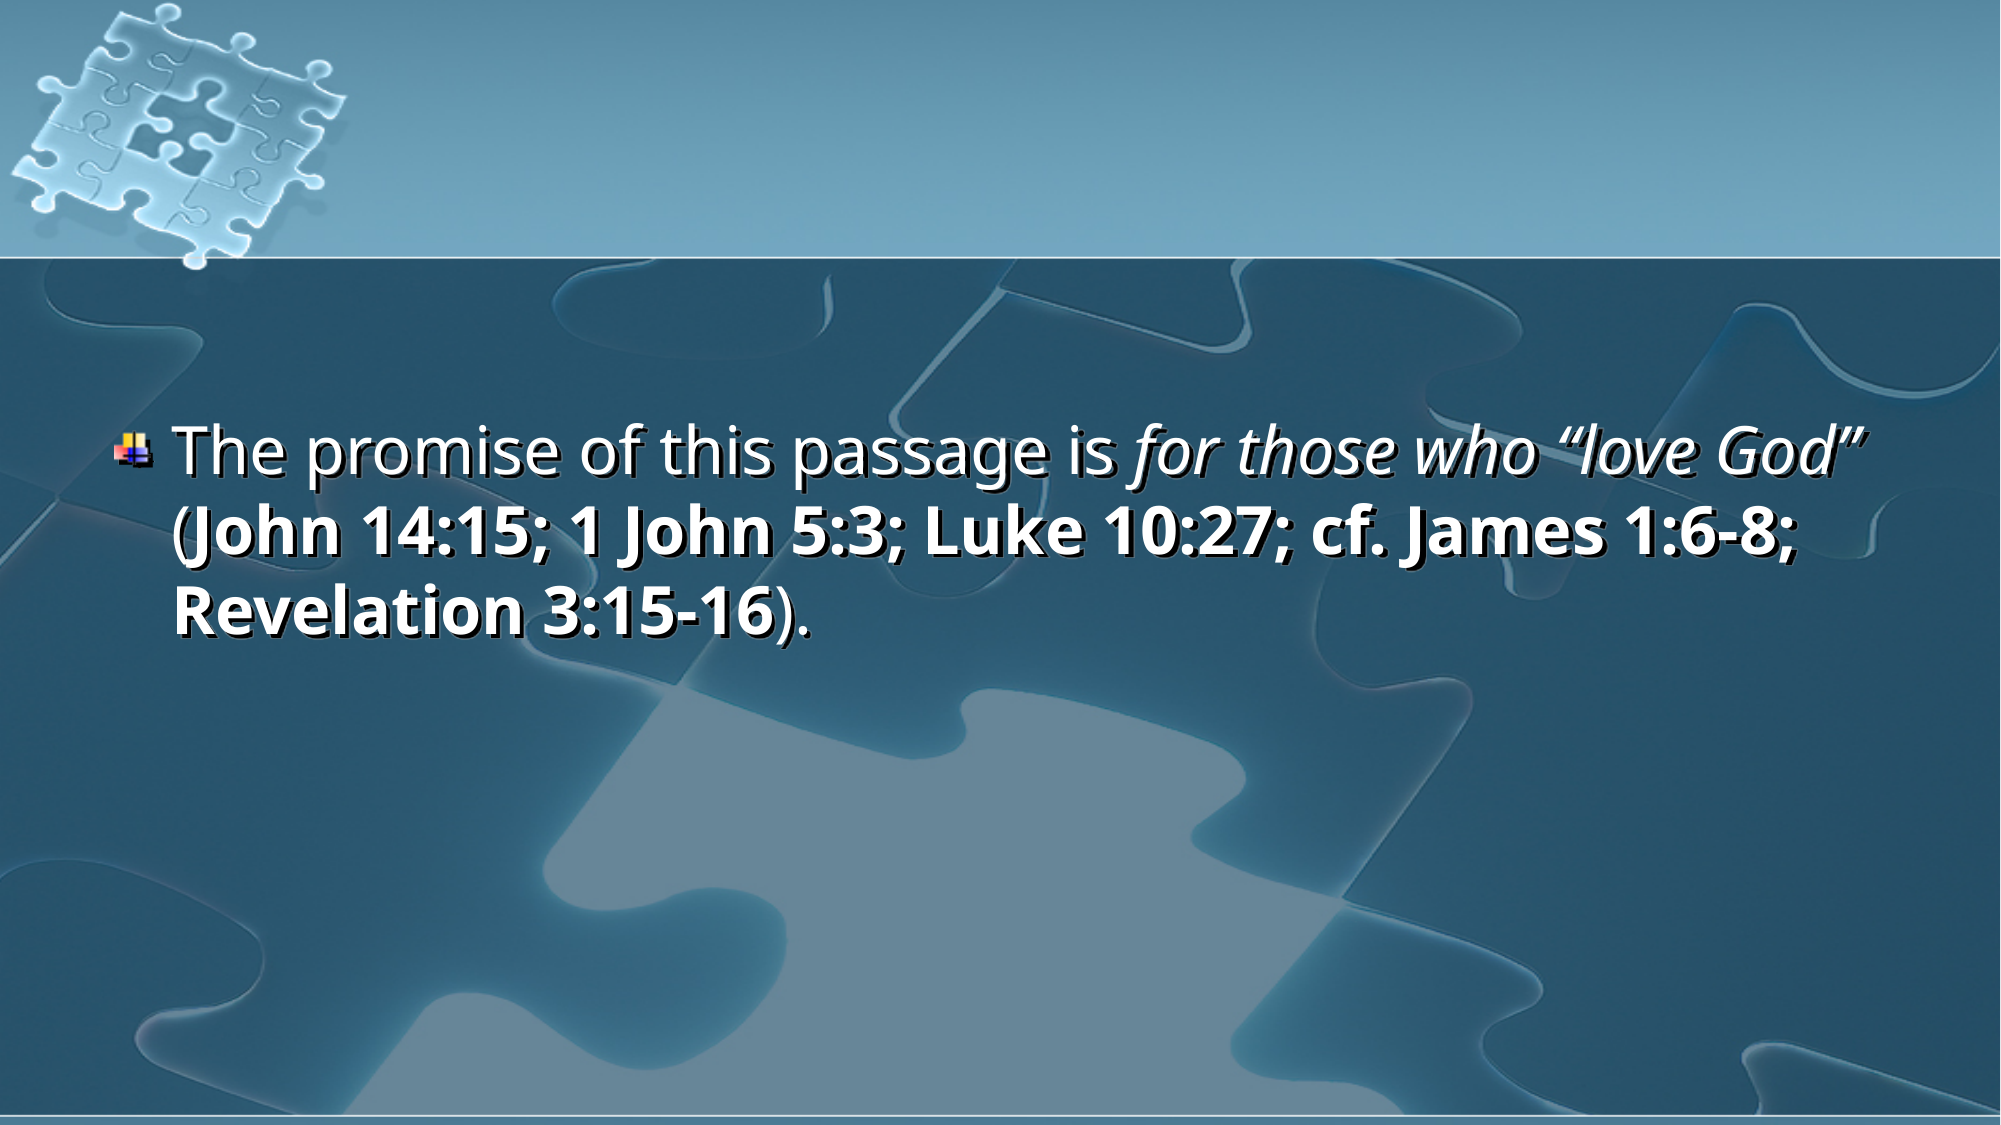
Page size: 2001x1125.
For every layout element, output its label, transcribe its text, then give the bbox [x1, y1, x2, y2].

list The promise of this passage is for those who “love God” (John 14:15; 1 John 5:3; Luke 10:27; cf. James 1:6-8; Revelation 3:15-16). [99, 399, 1901, 888]
picture [0, 0, 2001, 1125]
